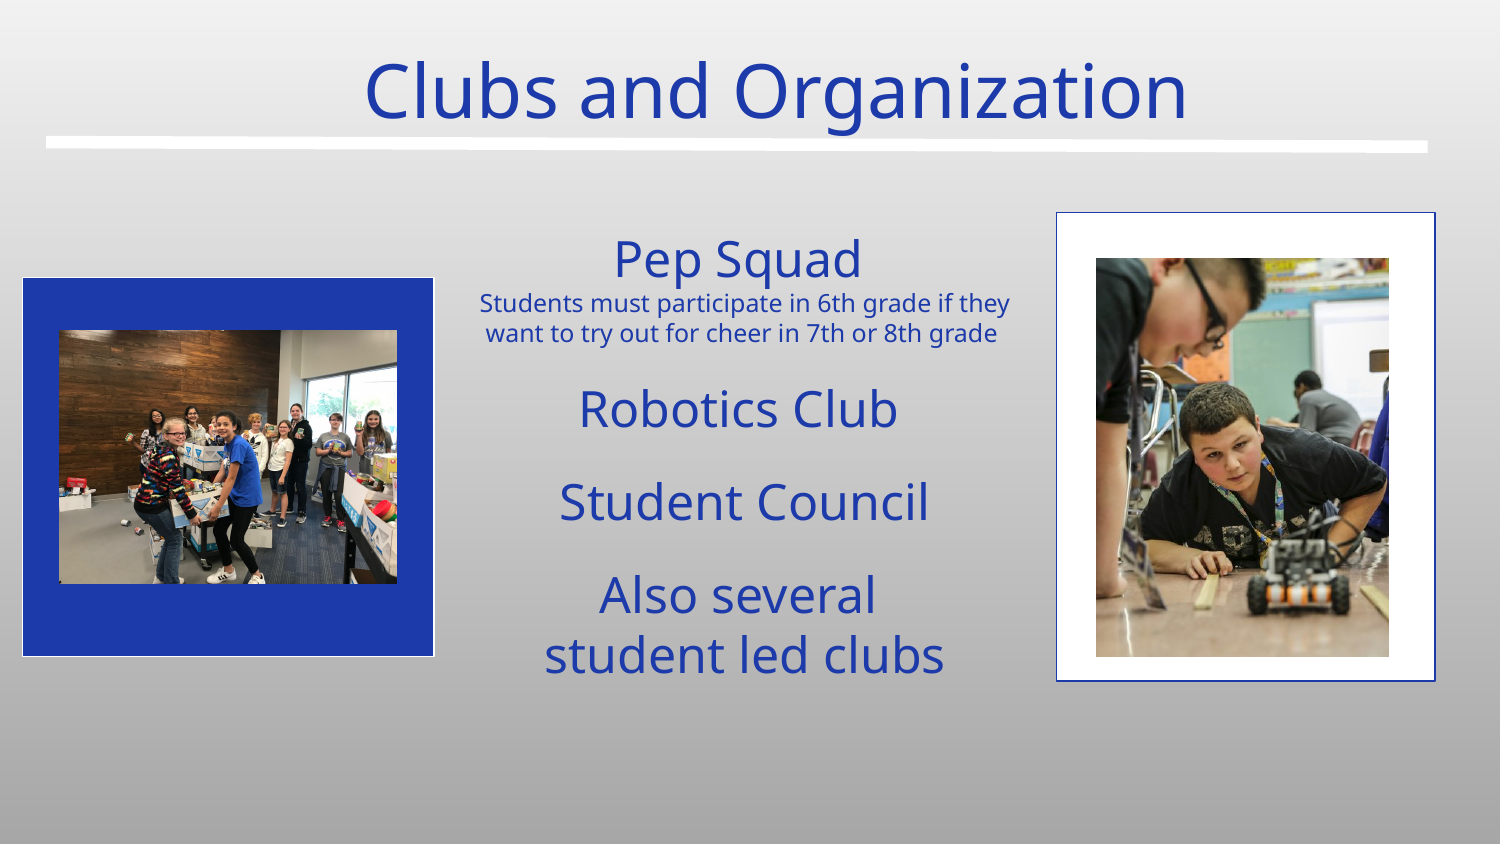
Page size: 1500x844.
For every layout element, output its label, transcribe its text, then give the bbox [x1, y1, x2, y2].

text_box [45, 141, 1428, 147]
list Pep Squad Students must participate in 6th grade if they want to try out for cheer in 7th or 8th grade Robotics Club Student Council Also several student led clubs [452, 212, 1039, 718]
picture [59, 330, 397, 584]
text_box [22, 277, 434, 657]
title Clubs and Organization [86, 29, 1485, 123]
text_box [1056, 212, 1435, 681]
picture [1095, 257, 1396, 657]
